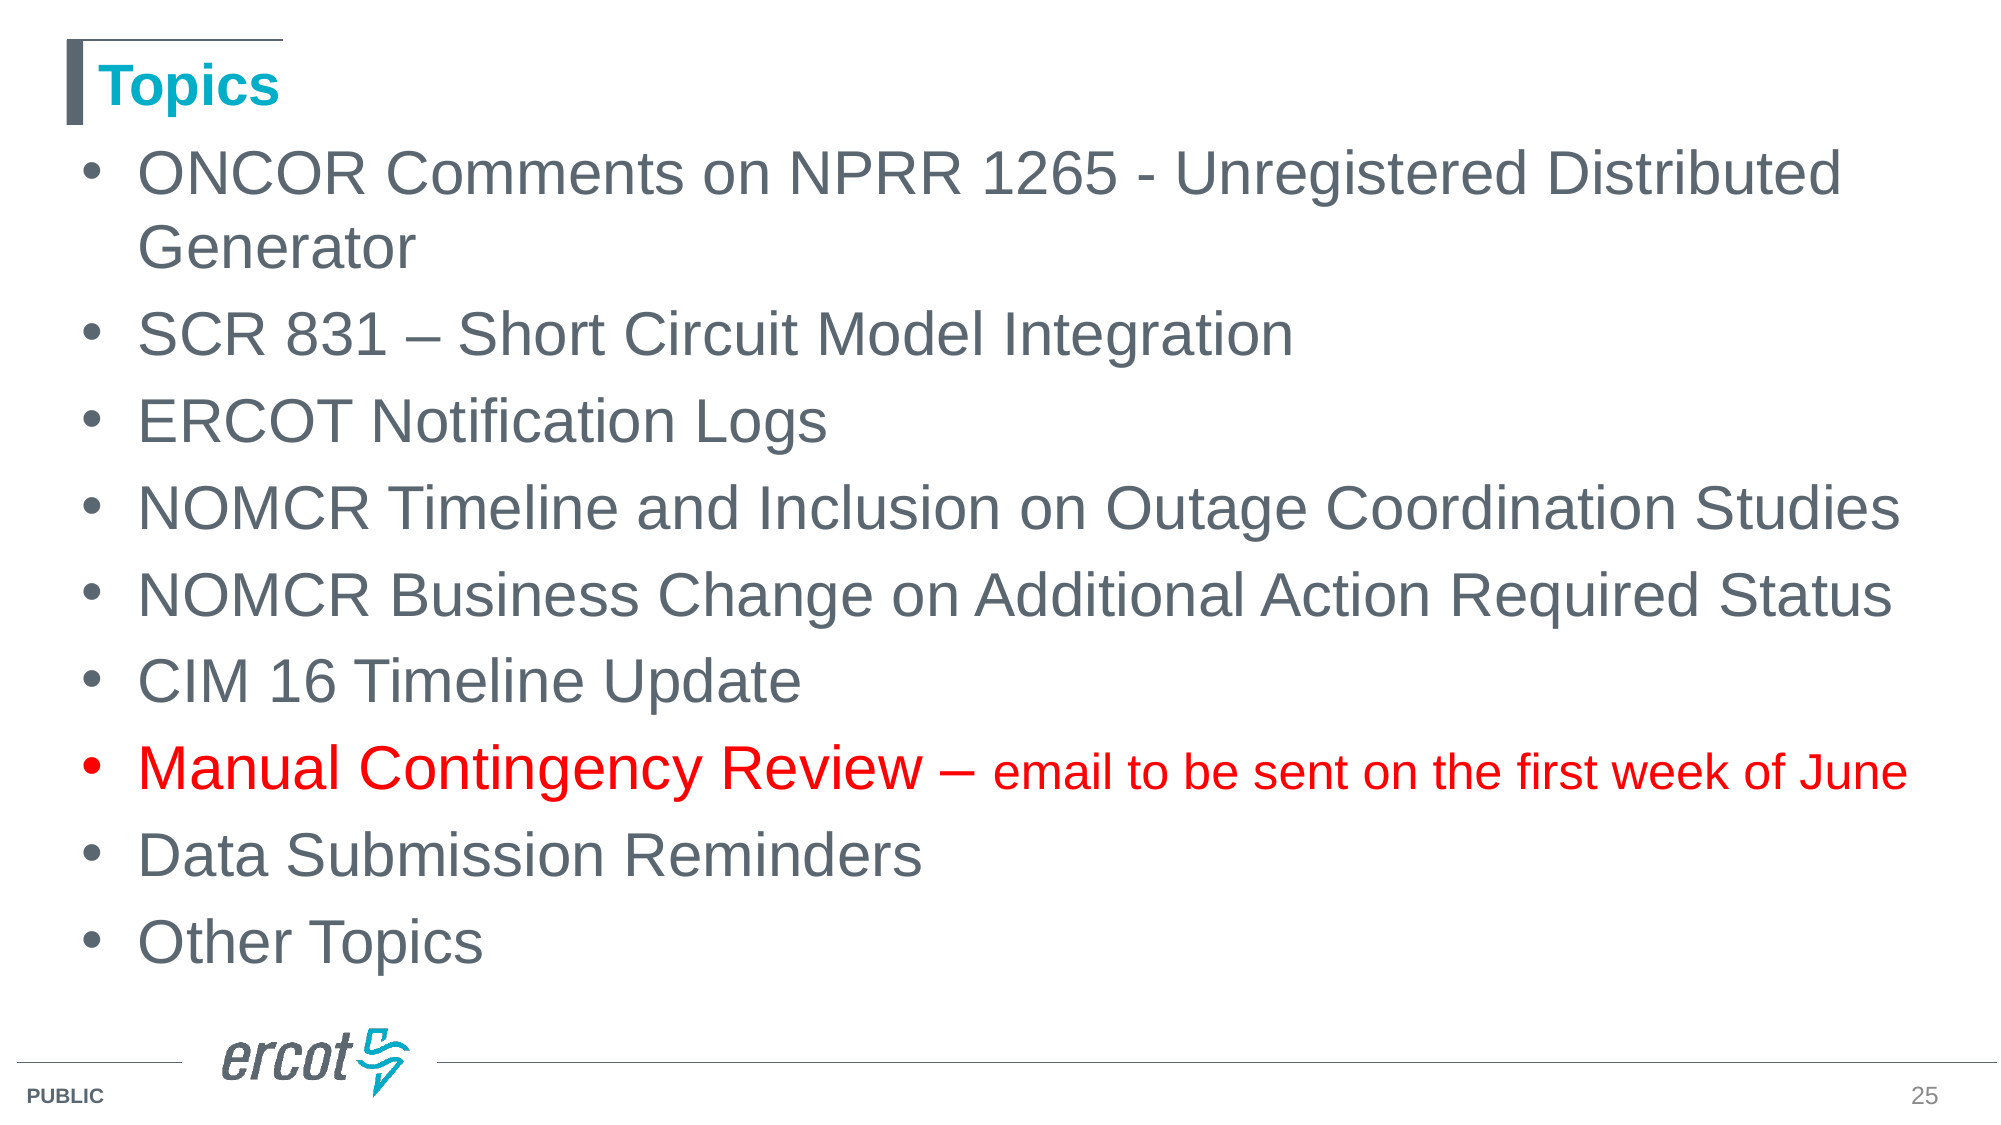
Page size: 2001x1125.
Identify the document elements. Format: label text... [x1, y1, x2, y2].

title Topics [83, 39, 1934, 125]
slide_number 25 [1866, 1076, 1984, 1113]
list ONCOR Comments on NPRR 1265 - Unregistered Distributed Generator SCR 831 – Short Circuit Model Integration ERCOT Notification Logs NOMCR Timeline and Inclusion on Outage Coordination Studies NOMCR Business Change on Additional Action Required Status CIM 16 Timeline Update Manual Contingency Review – email to be sent on the first week of June Data Submission Reminders Other Topics [66, 125, 1934, 1013]
picture [218, 1024, 413, 1100]
